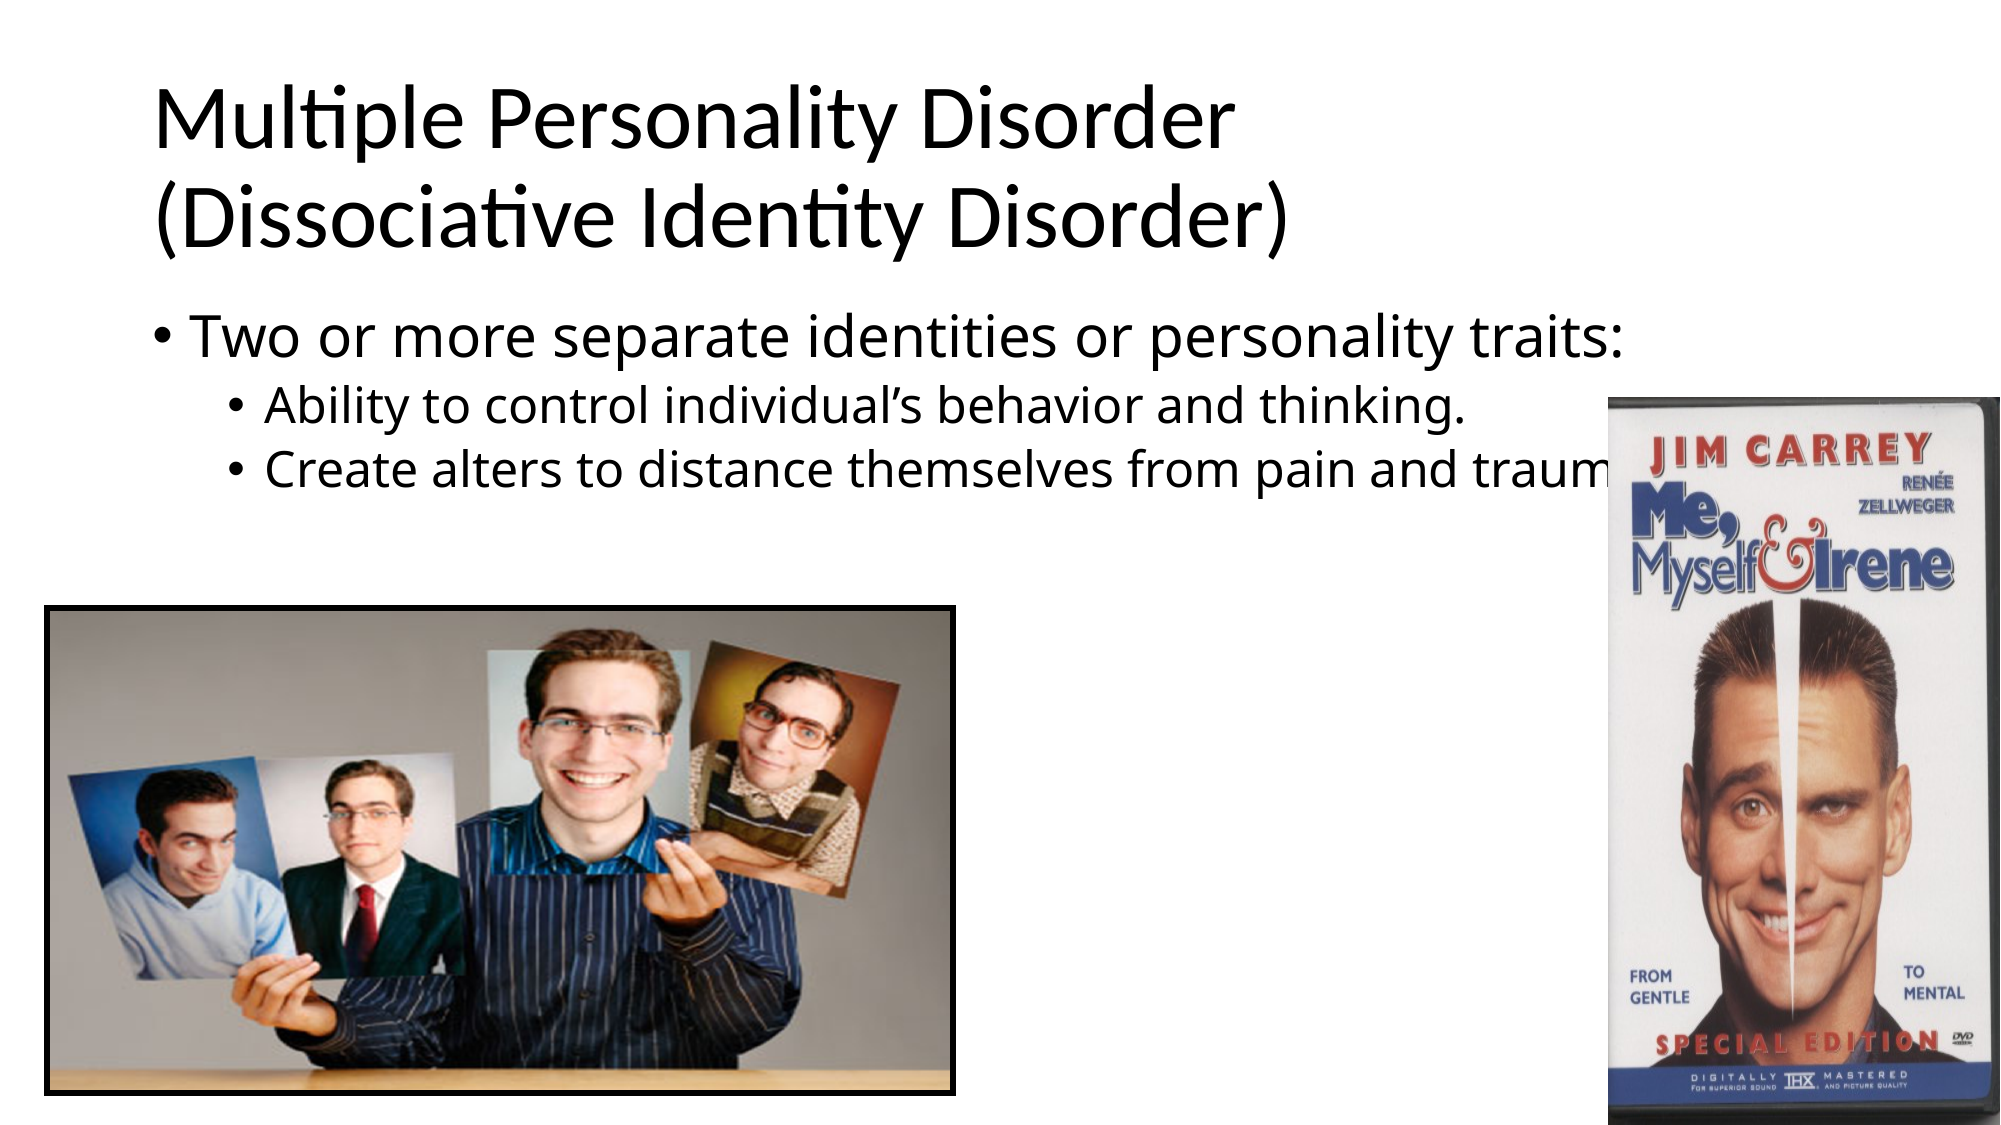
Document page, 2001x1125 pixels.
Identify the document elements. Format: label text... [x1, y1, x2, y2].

picture [1608, 397, 2000, 1125]
list Two or more separate identities or personality traits: Ability to control individual’s behavior and thinking. Create alters to distance themselves from pain and trauma. [137, 299, 1863, 1014]
picture [49, 611, 950, 1090]
title Multiple Personality Disorder (Dissociative Identity Disorder) [137, 59, 1863, 278]
